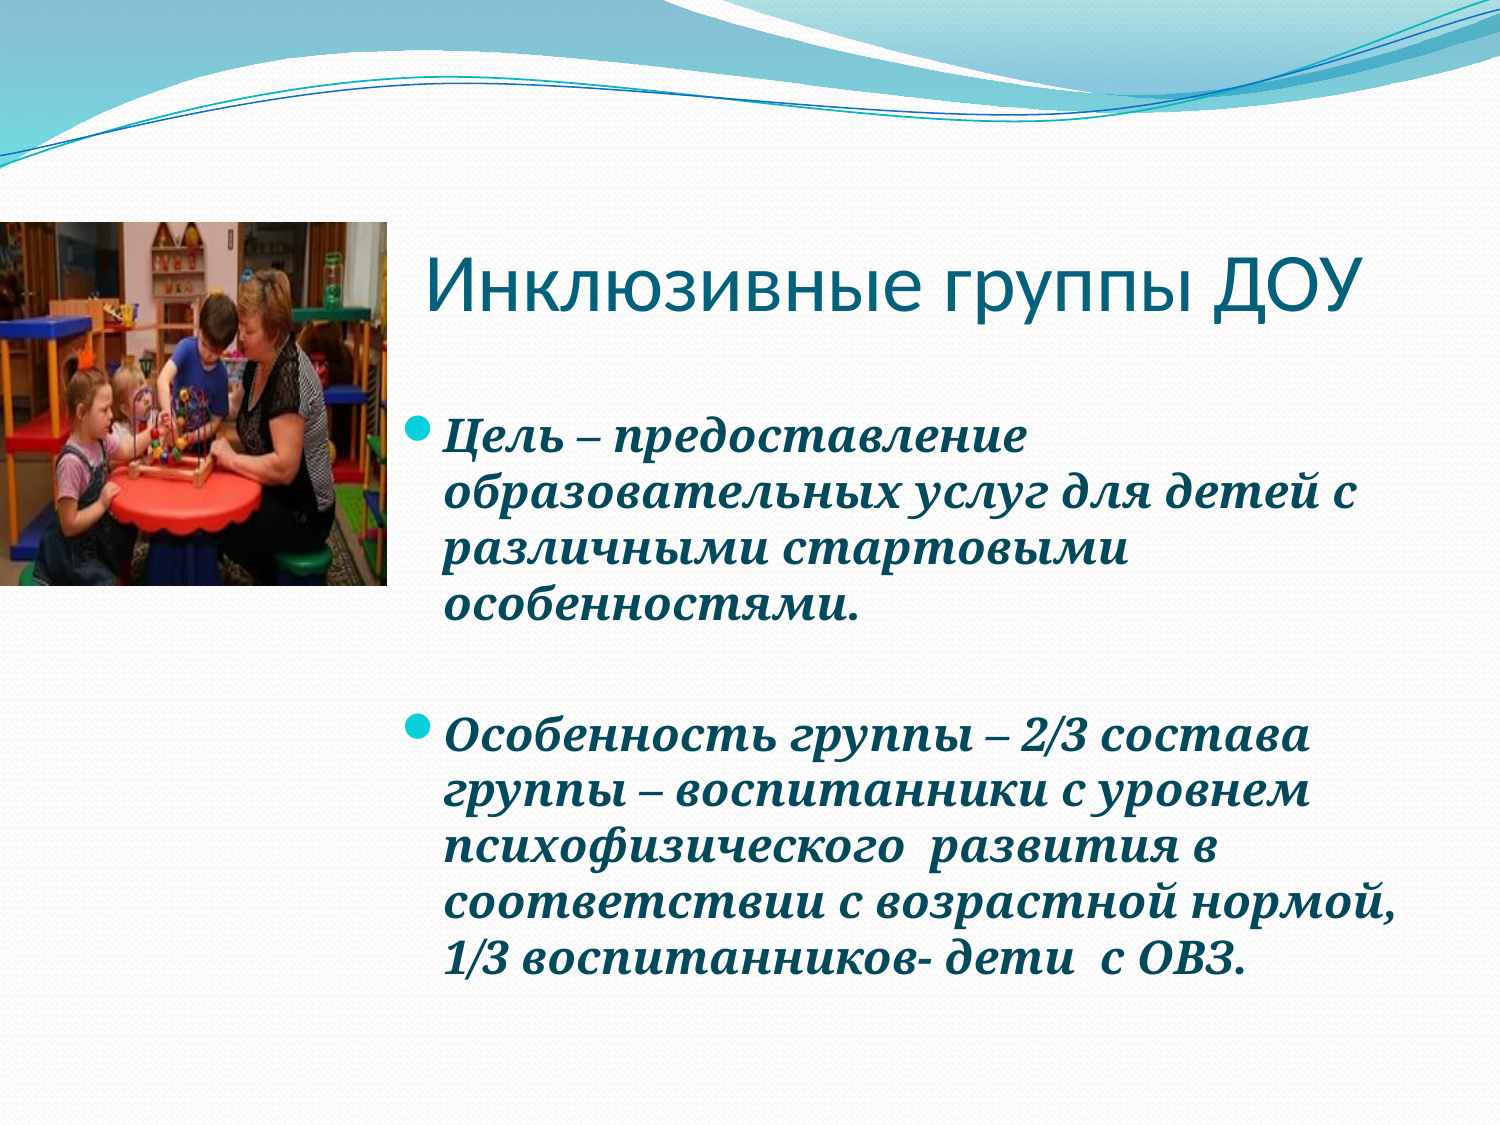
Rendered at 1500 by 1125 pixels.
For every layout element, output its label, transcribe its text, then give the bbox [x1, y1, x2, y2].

list Цель – предоставление образовательных услуг для детей с различными стартовыми особенностями. Особенность группы – 2/3 состава группы – воспитанники с уровнем психофизического развития в соответствии с возрастной нормой, 1/3 воспитанников- дети с ОВЗ. [386, 398, 1425, 1038]
picture [0, 222, 387, 587]
title Инклюзивные группы ДОУ [386, 187, 1414, 329]
